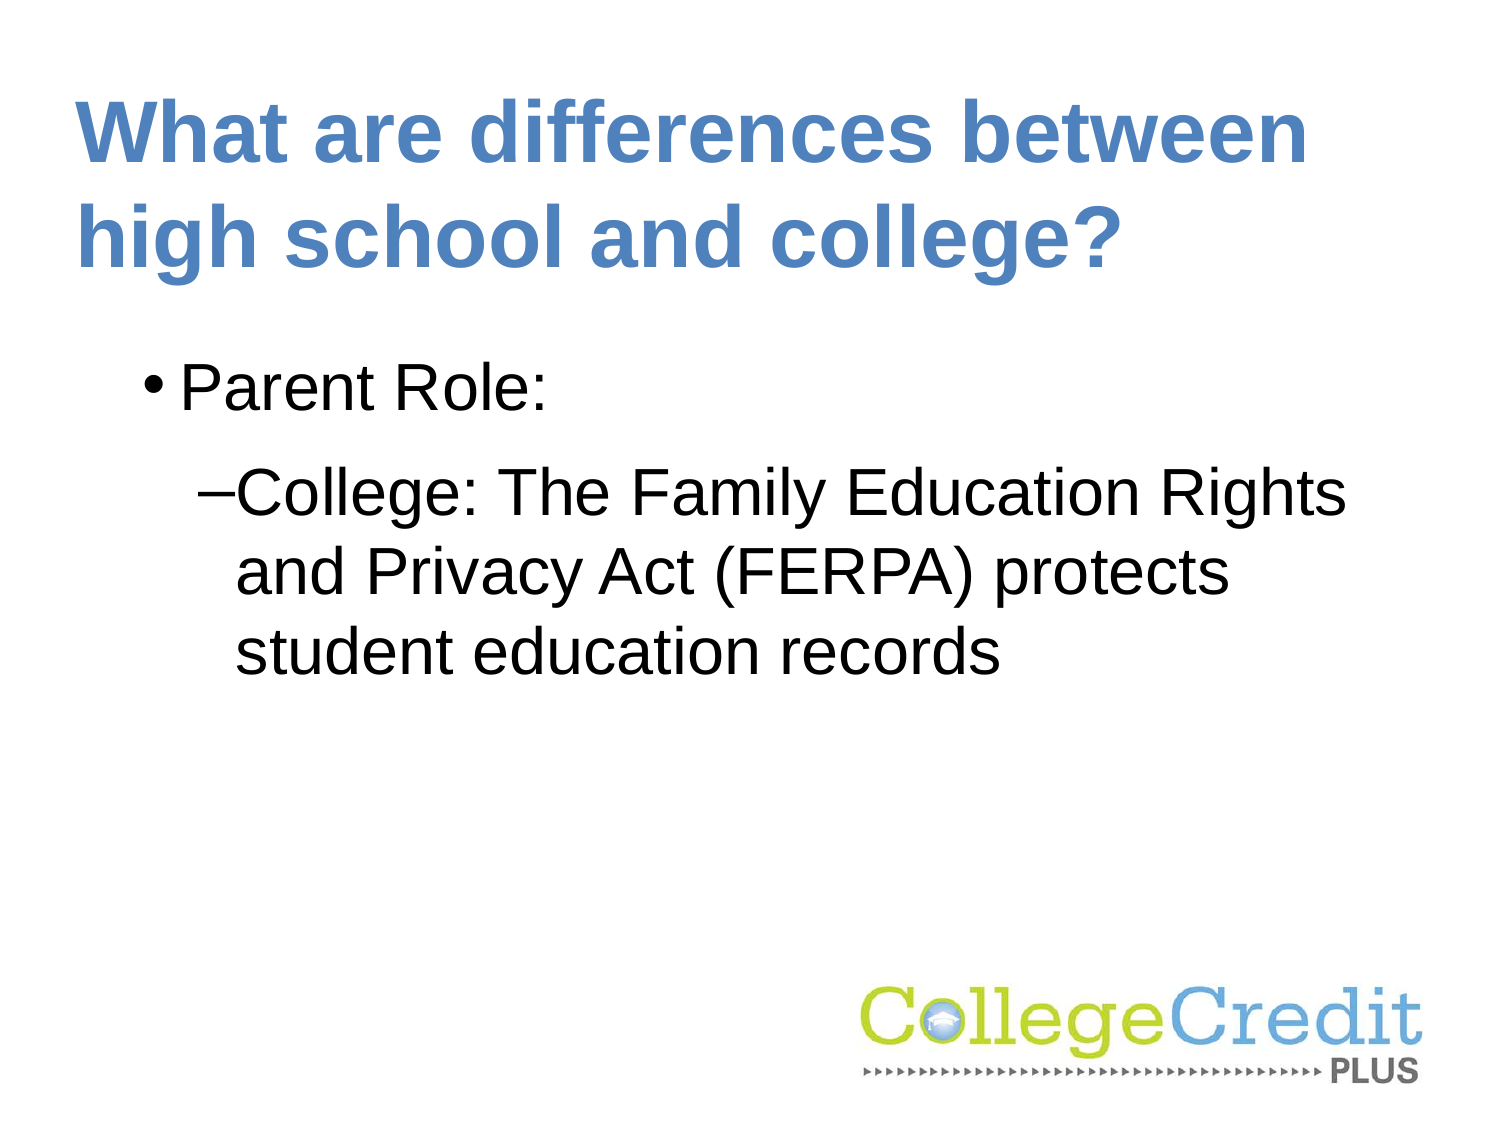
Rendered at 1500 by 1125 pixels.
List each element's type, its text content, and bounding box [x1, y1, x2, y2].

picture [845, 956, 1438, 1105]
list Parent Role: College: The Family Education Rights and Privacy Act (FERPA) protects student education records [142, 343, 1425, 847]
title What are differences between high school and college? [75, 75, 1425, 286]
